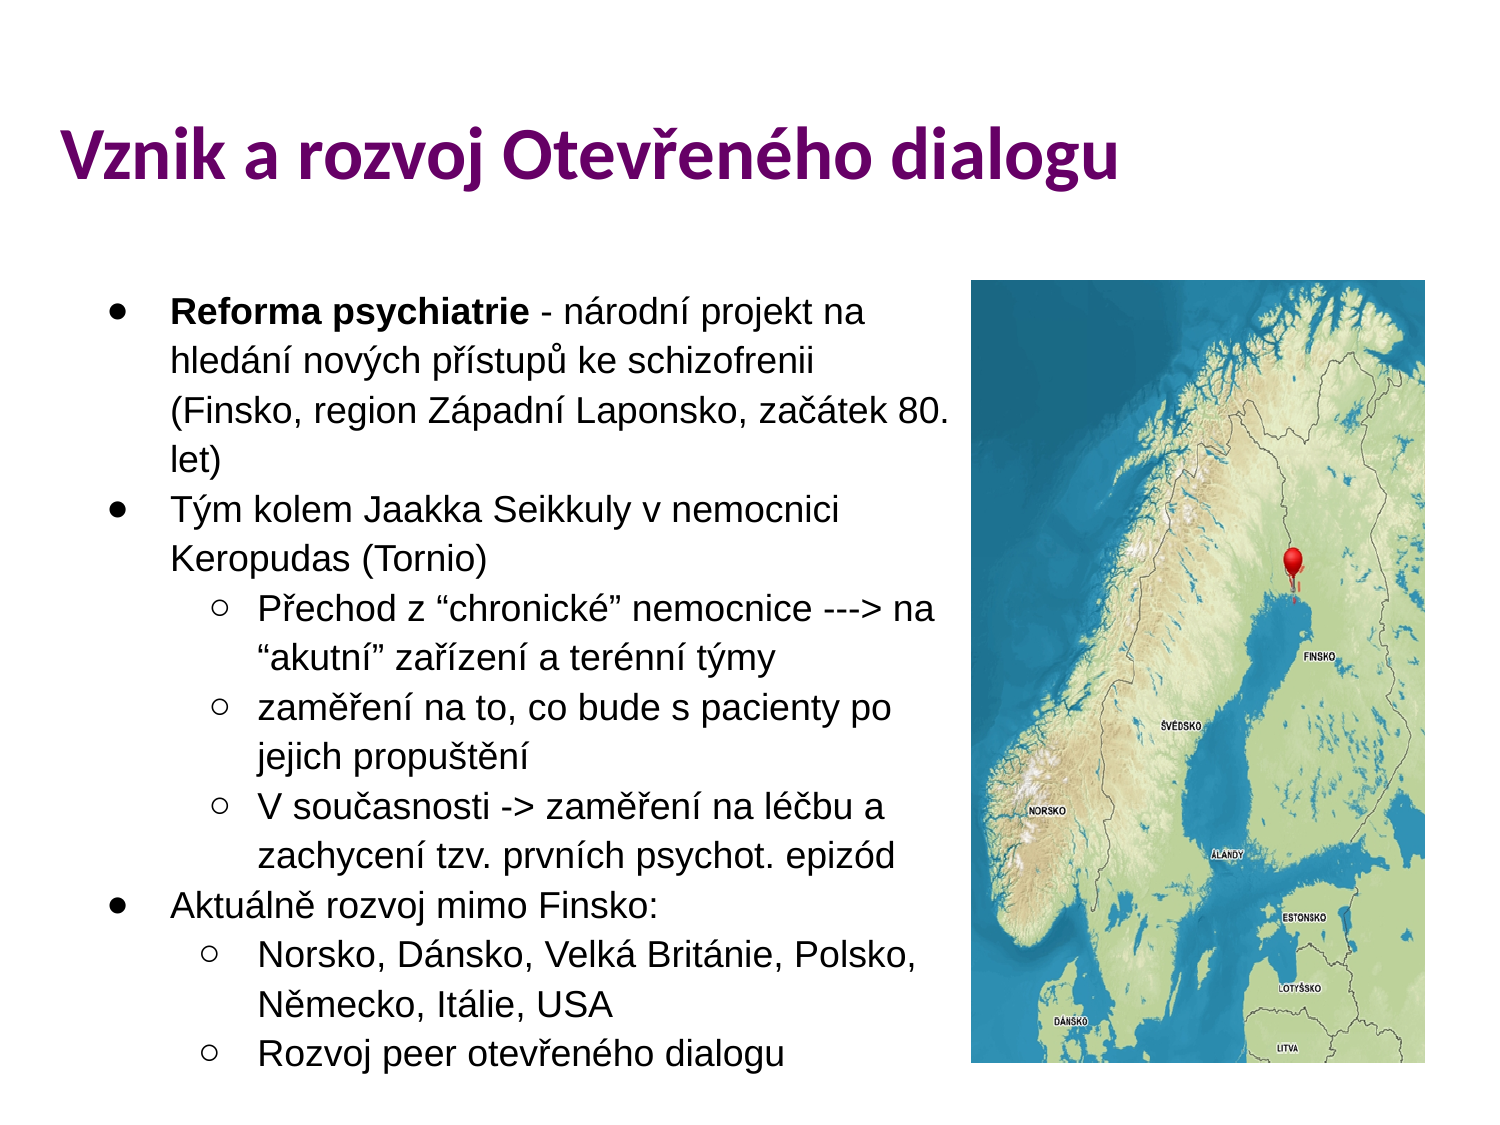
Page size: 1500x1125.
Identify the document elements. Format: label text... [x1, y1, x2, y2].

text_box Reforma psychiatrie - národní projekt na hledání nových přístupů ke schizofrenii (Finsko, region Západní Laponsko, začátek 80. let) Tým kolem Jaakka Seikkuly v nemocnici Keropudas (Tornio) Přechod z “chronické” nemocnice ---> na “akutní” zařízení a terénní týmy zaměření na to, co bude s pacienty po jejich propuštění V současnosti -> zaměření na léčbu a zachycení tzv. prvních psychot. epizód Aktuálně rozvoj mimo Finsko: Norsko, Dánsko, Velká Británie, Polsko, Německo, Itálie, USA Rozvoj peer otevřeného dialogu [74, 262, 972, 1078]
text_box Vznik a rozvoj Otevřeného dialogu [40, 26, 1466, 215]
picture [971, 280, 1426, 1063]
